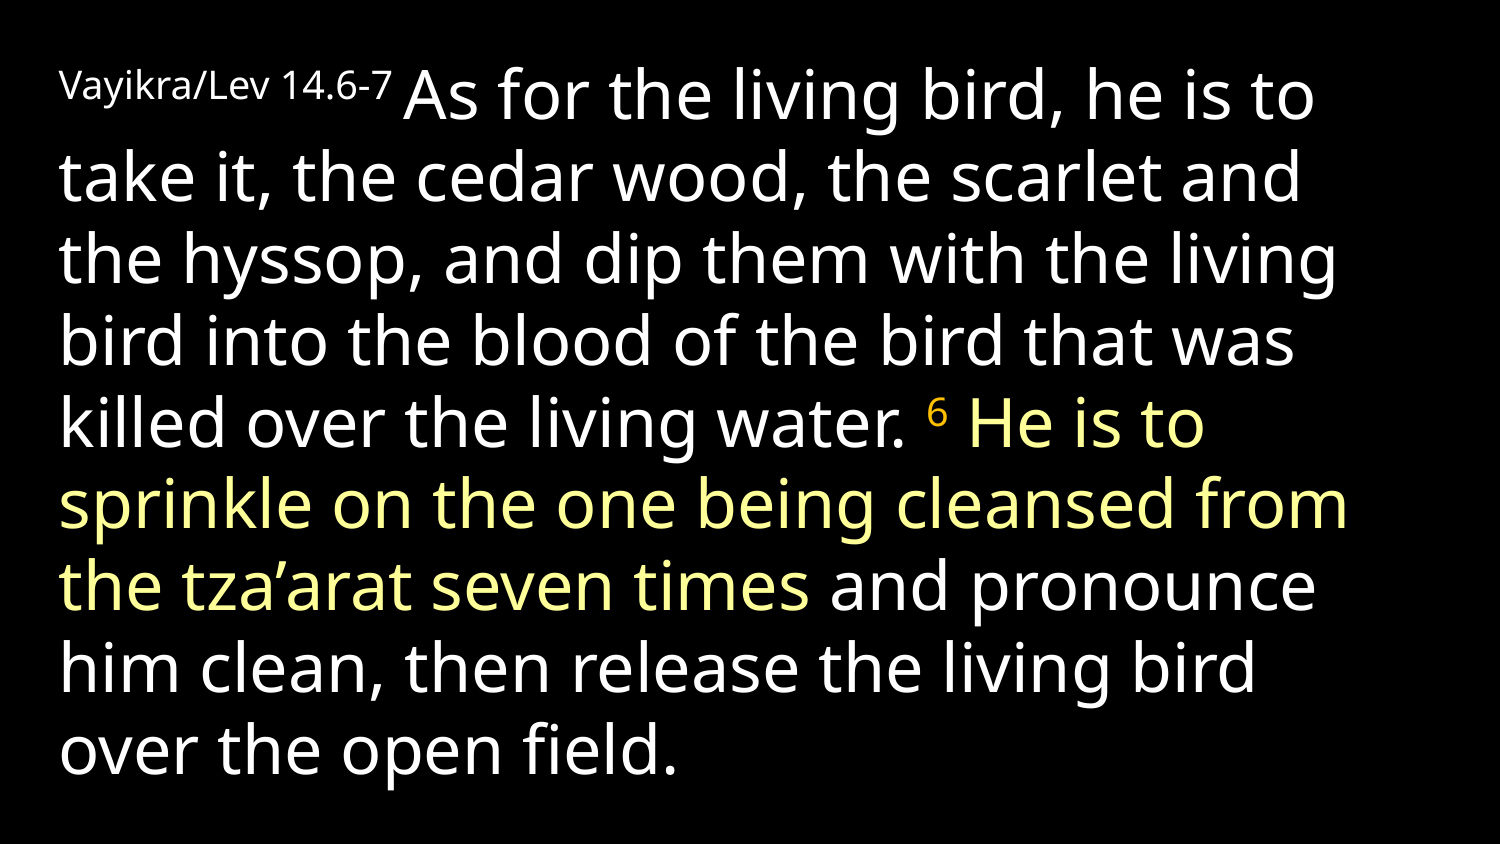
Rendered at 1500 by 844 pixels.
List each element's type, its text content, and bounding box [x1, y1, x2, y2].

list Vayikra/Lev 14.6-7 As for the living bird, he is to take it, the cedar wood, the scarlet and the hyssop, and dip them with the living bird into the blood of the bird that was killed over the living water. 6 He is to sprinkle on the one being cleansed from the tza’arat seven times and pronounce him clean, then release the living bird over the open field. [50, 46, 1425, 810]
